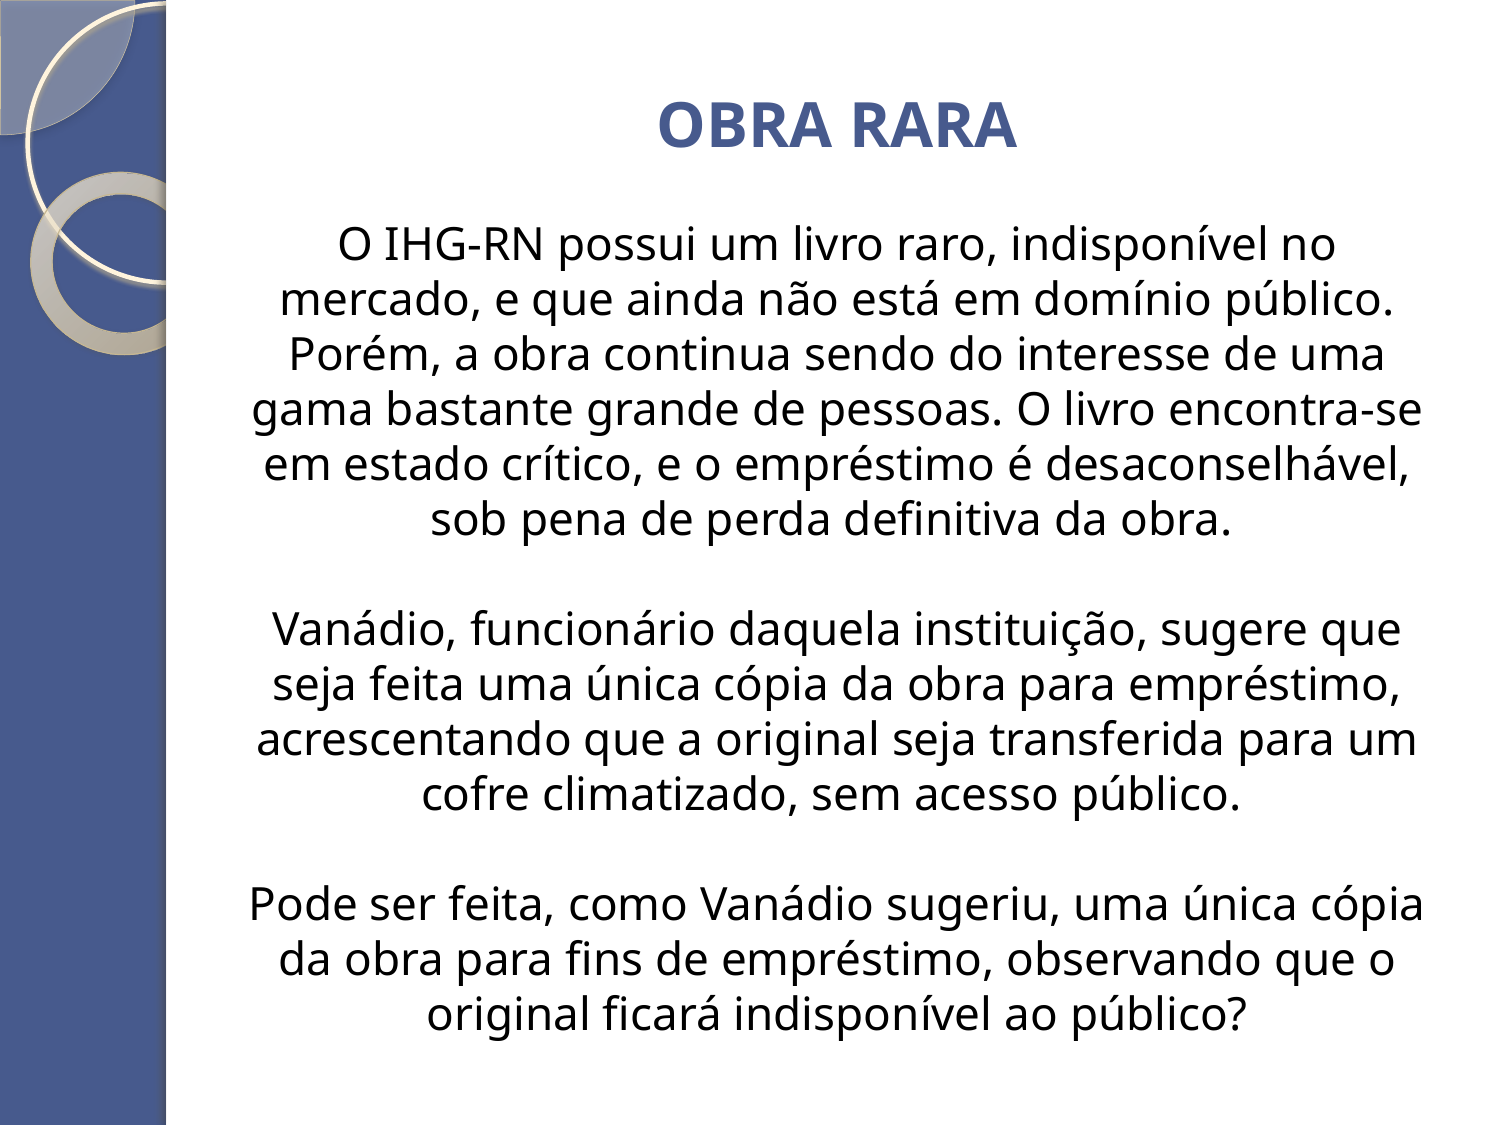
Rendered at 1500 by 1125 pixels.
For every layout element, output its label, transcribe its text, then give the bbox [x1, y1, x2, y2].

title OBRA RARA O IHG-RN possui um livro raro, indisponível no mercado, e que ainda não está em domínio público. Porém, a obra continua sendo do interesse de uma gama bastante grande de pessoas. O livro encontra-se em estado crítico, e o empréstimo é desaconselhável, sob pena de perda definitiva da obra. Vanádio, funcionário daquela instituição, sugere que seja feita uma única cópia da obra para empréstimo, acrescentando que a original seja transferida para um cofre climatizado, sem acesso público. Pode ser feita, como Vanádio sugeriu, uma única cópia da obra para fins de empréstimo, observando que o original ficará indisponível ao público? [222, 58, 1453, 1067]
